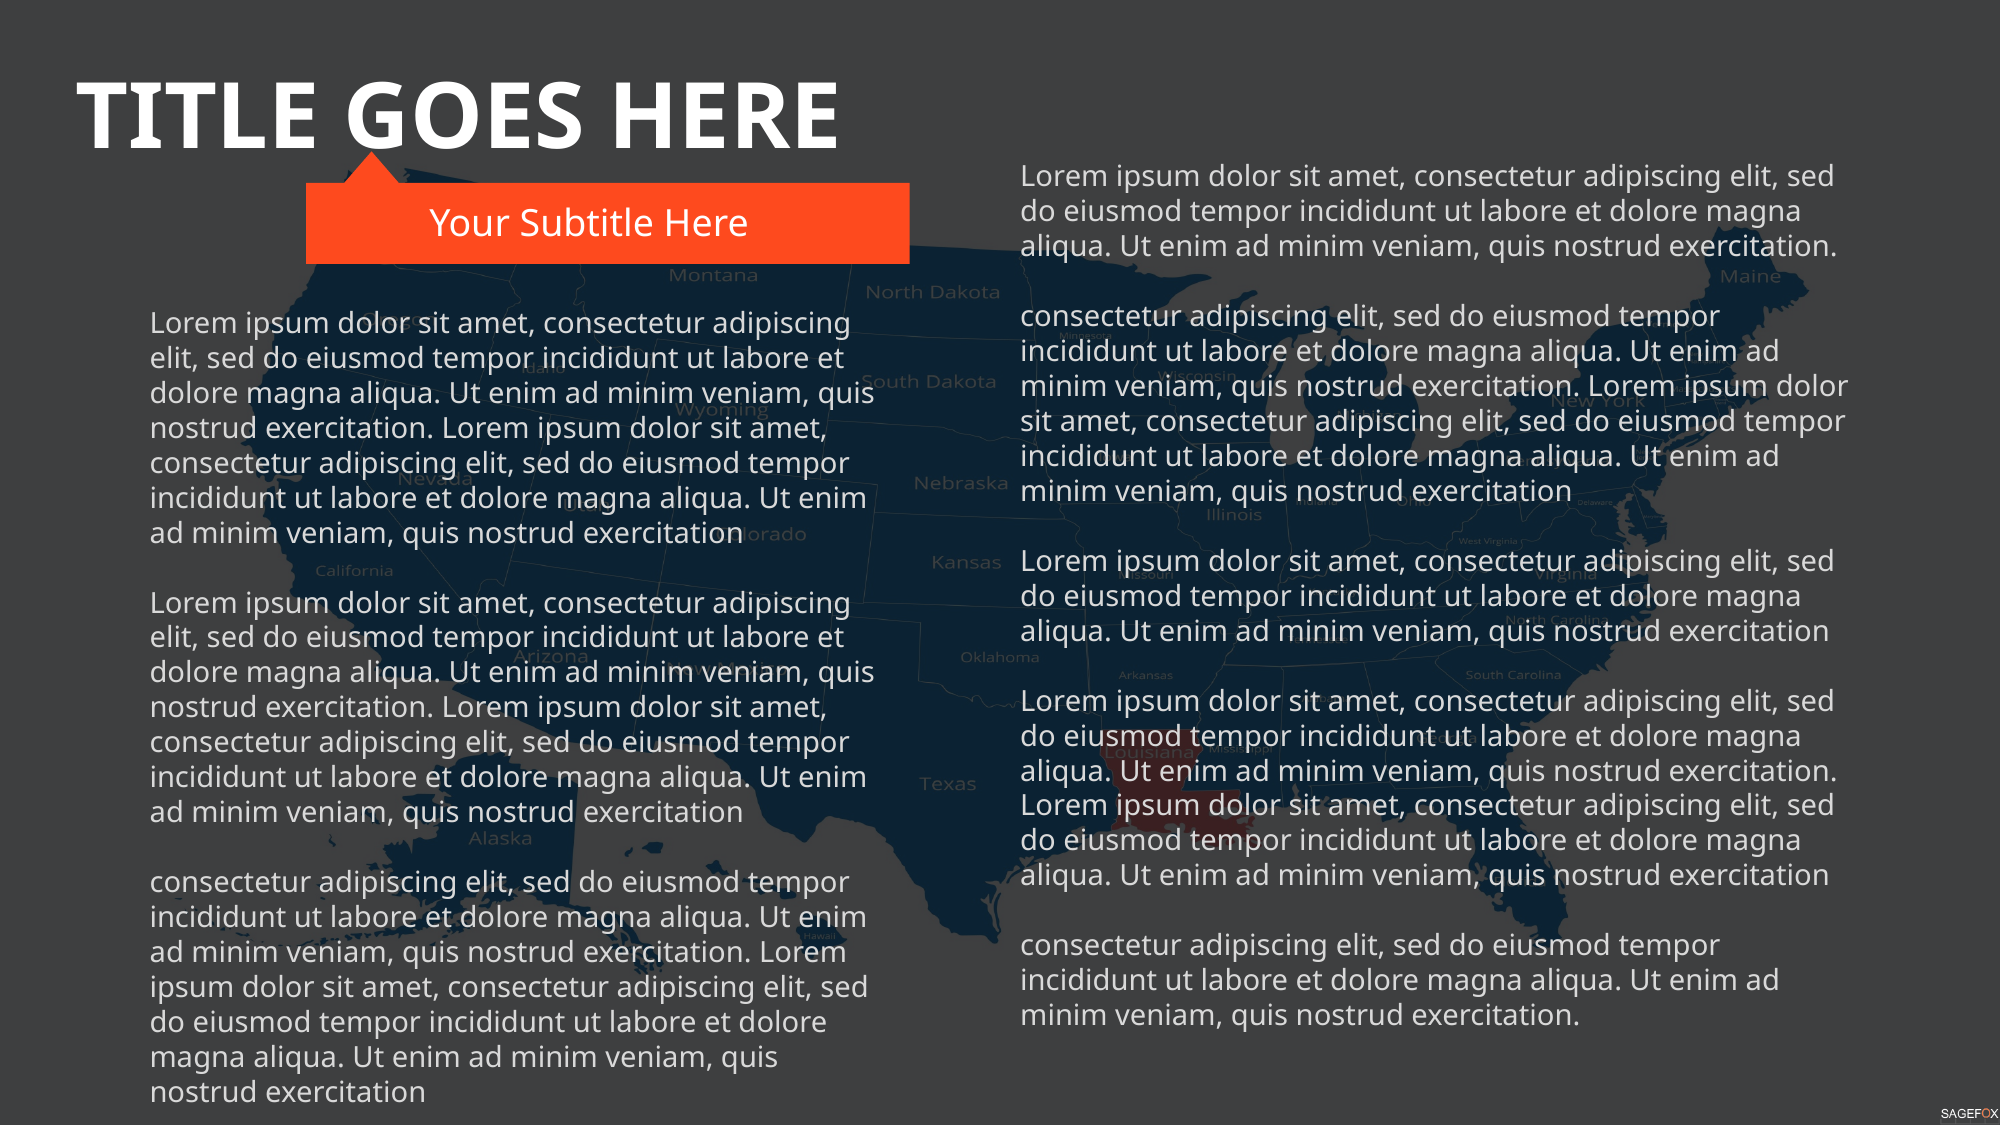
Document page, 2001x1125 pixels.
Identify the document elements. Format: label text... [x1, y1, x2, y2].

text_box Lorem ipsum dolor sit amet, consectetur adipiscing elit, sed do eiusmod tempor incididunt ut labore et dolore magna aliqua. Ut enim ad minim veniam, quis nostrud exercitation. Lorem ipsum dolor sit amet, consectetur adipiscing elit, sed do eiusmod tempor incididunt ut labore et dolore magna aliqua. Ut enim ad minim veniam, quis nostrud exercitation Lorem ipsum dolor sit amet, consectetur adipiscing elit, sed do eiusmod tempor incididunt ut labore et dolore magna aliqua. Ut enim ad minim veniam, quis nostrud exercitation. Lorem ipsum dolor sit amet, consectetur adipiscing elit, sed do eiusmod tempor incididunt ut labore et dolore magna aliqua. Ut enim ad minim veniam, quis nostrud exercitation consectetur adipiscing elit, sed do eiusmod tempor incididunt ut labore et dolore magna aliqua. Ut enim ad minim veniam, quis nostrud exercitation. Lorem ipsum dolor sit amet, consectetur adipiscing elit, sed do eiusmod tempor incididunt ut labore et dolore magna aliqua. Ut enim ad minim veniam, quis nostrud exercitation [134, 296, 897, 1125]
picture [1940, 0, 2001, 1125]
text_box TITLE GOES HERE [60, 49, 965, 175]
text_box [306, 151, 910, 264]
text_box Lorem ipsum dolor sit amet, consectetur adipiscing elit, sed do eiusmod tempor incididunt ut labore et dolore magna aliqua. Ut enim ad minim veniam, quis nostrud exercitation. consectetur adipiscing elit, sed do eiusmod tempor incididunt ut labore et dolore magna aliqua. Ut enim ad minim veniam, quis nostrud exercitation. Lorem ipsum dolor sit amet, consectetur adipiscing elit, sed do eiusmod tempor incididunt ut labore et dolore magna aliqua. Ut enim ad minim veniam, quis nostrud exercitation Lorem ipsum dolor sit amet, consectetur adipiscing elit, sed do eiusmod tempor incididunt ut labore et dolore magna aliqua. Ut enim ad minim veniam, quis nostrud exercitation Lorem ipsum dolor sit amet, consectetur adipiscing elit, sed do eiusmod tempor incididunt ut labore et dolore magna aliqua. Ut enim ad minim veniam, quis nostrud exercitation. Lorem ipsum dolor sit amet, consectetur adipiscing elit, sed do eiusmod tempor incididunt ut labore et dolore magna aliqua. Ut enim ad minim veniam, quis nostrud exercitation consectetur adipiscing elit, sed do eiusmod tempor incididunt ut labore et dolore magna aliqua. Ut enim ad minim veniam, quis nostrud exercitation. [1005, 150, 1876, 1039]
